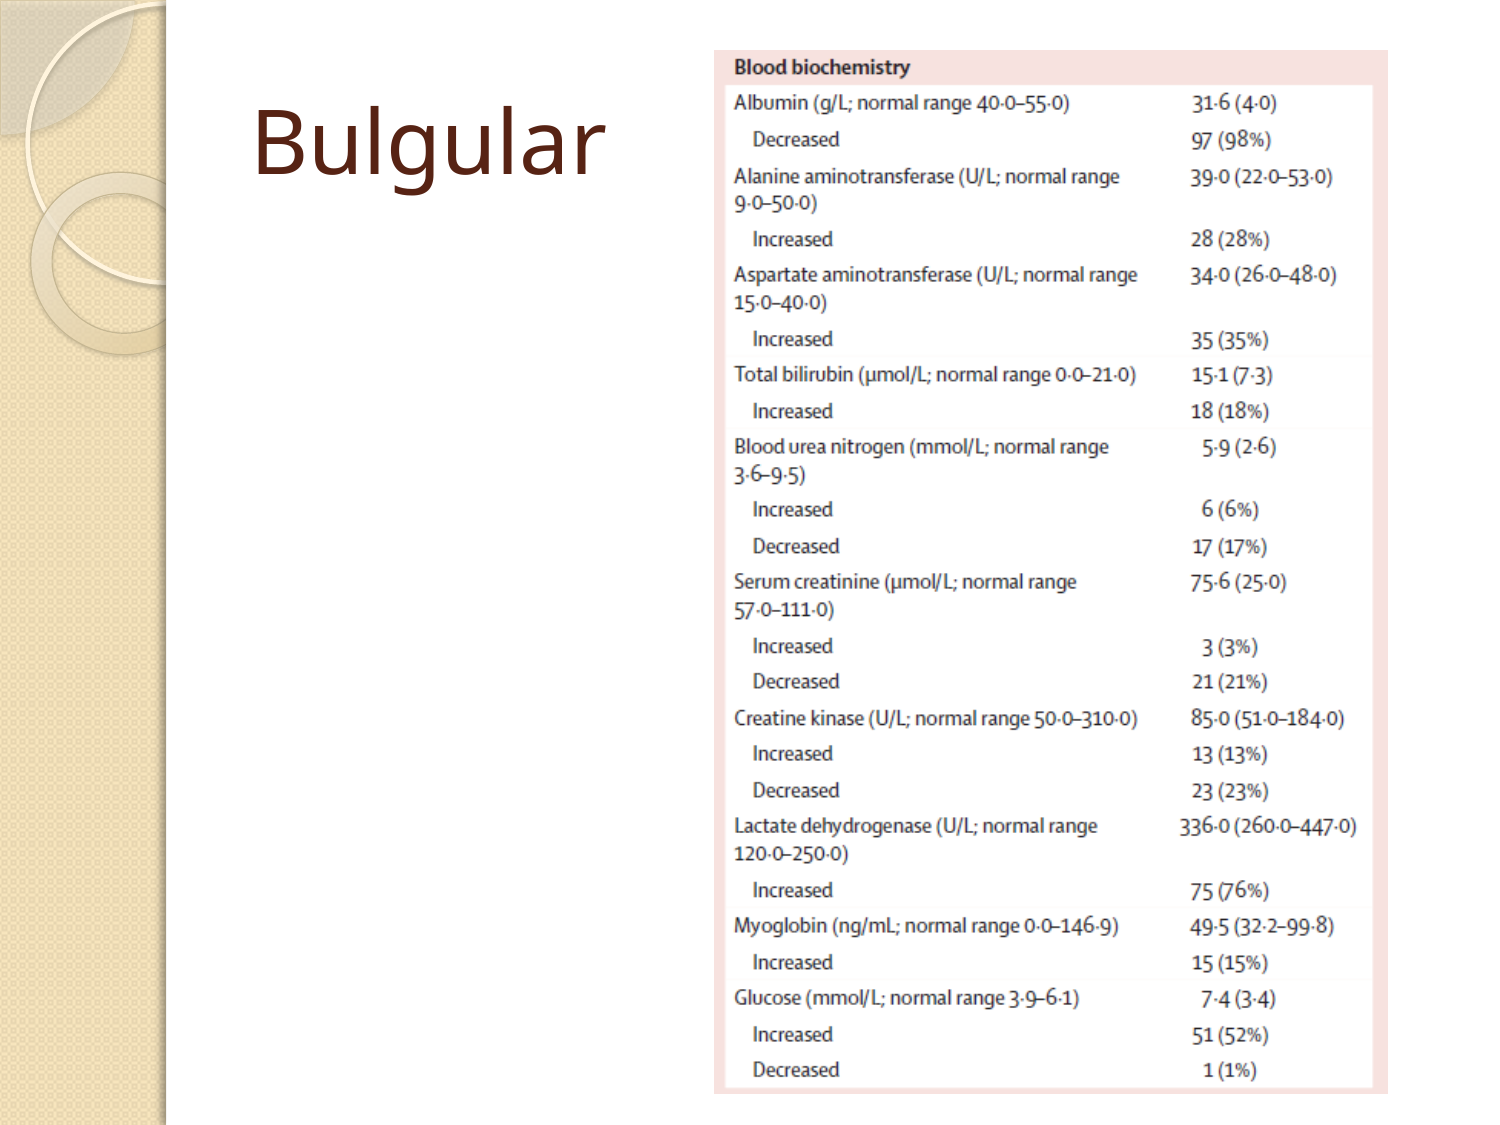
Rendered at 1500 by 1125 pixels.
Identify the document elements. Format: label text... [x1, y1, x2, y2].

title Bulgular [235, 45, 1466, 233]
picture [714, 50, 1389, 1094]
